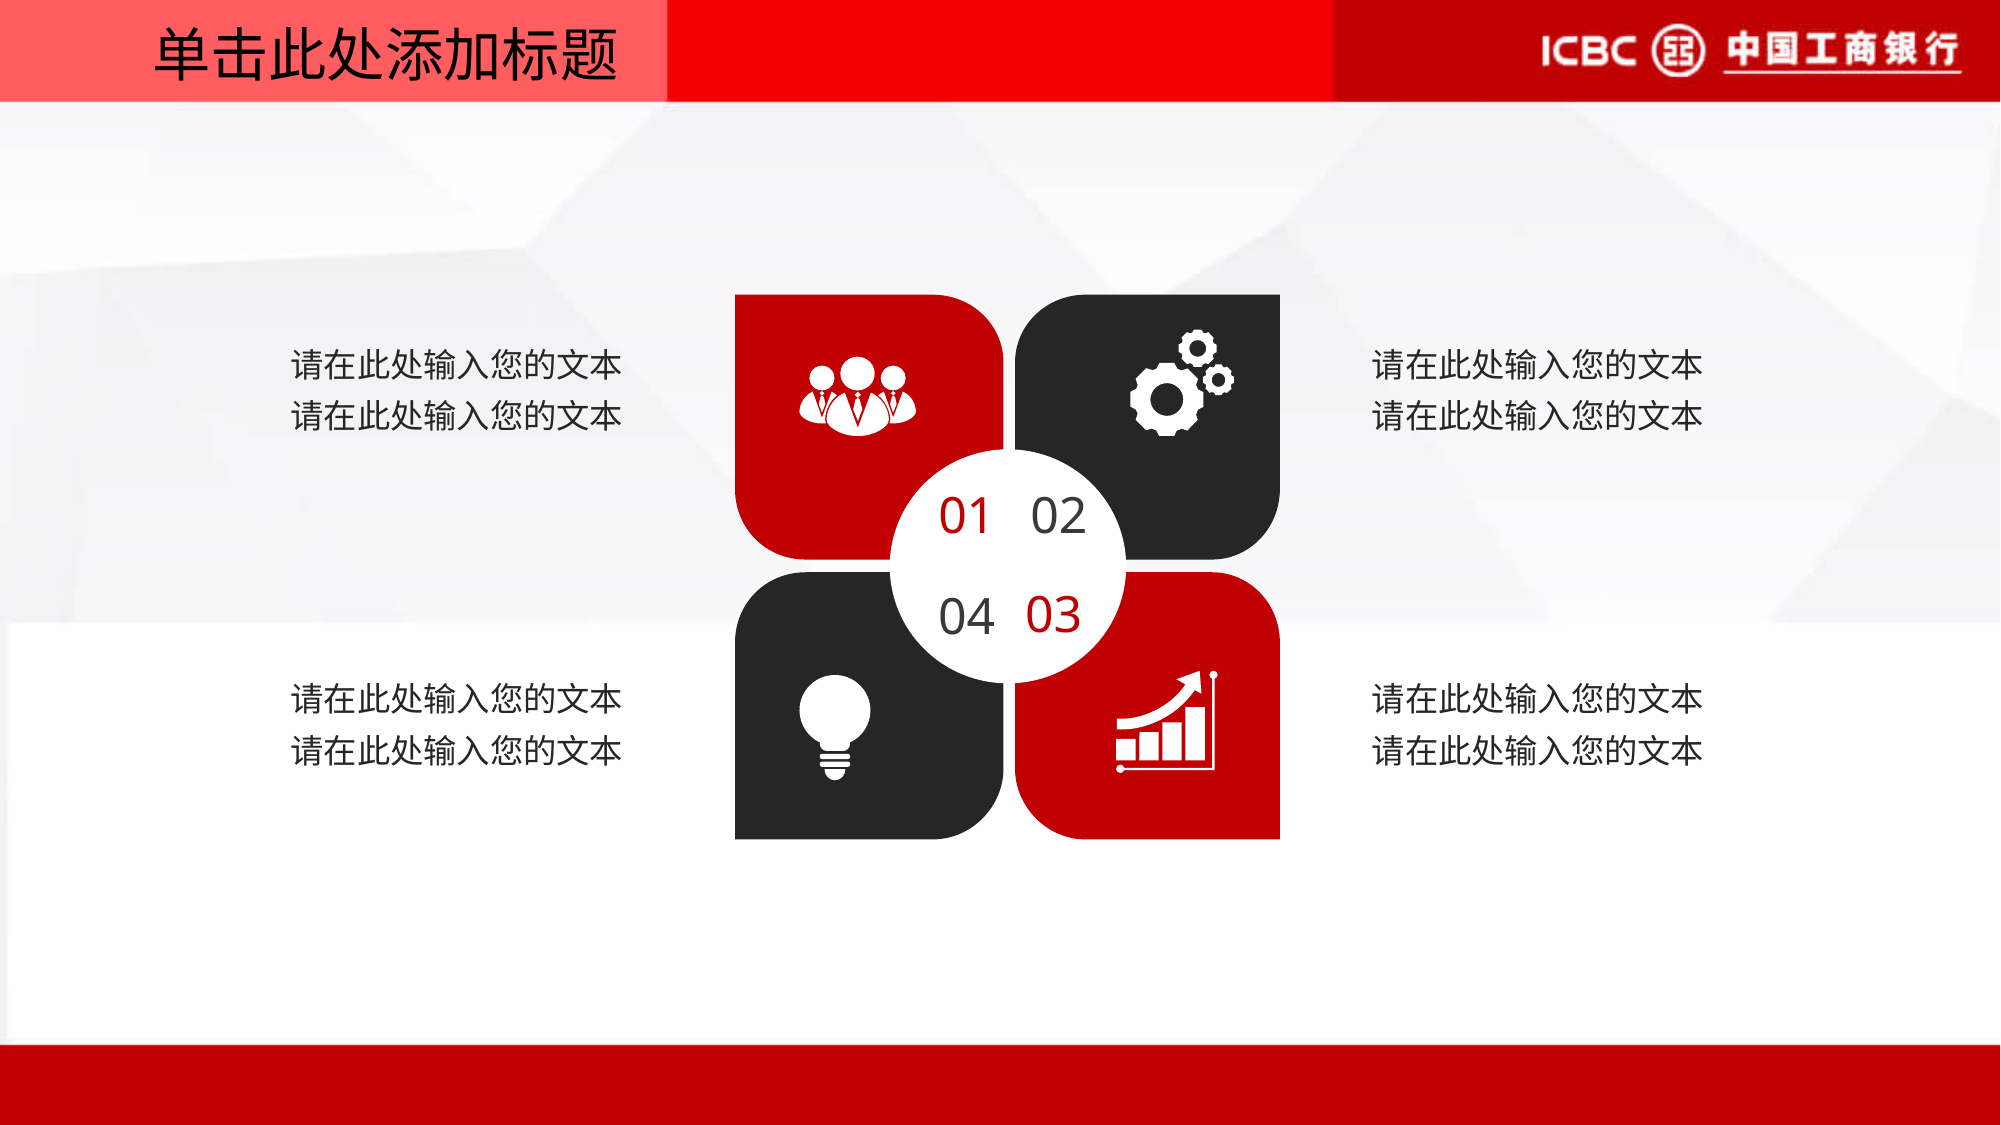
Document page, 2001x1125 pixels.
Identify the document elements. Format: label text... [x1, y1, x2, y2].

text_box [734, 572, 1004, 840]
text_box 请在此处输入您的文本 请在此处输入您的文本 [1318, 324, 1758, 443]
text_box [734, 294, 1004, 560]
text_box 请在此处输入您的文本 请在此处输入您的文本 [1318, 658, 1758, 778]
text_box 请在此处输入您的文本 请在此处输入您的文本 [237, 324, 677, 443]
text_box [889, 449, 1127, 684]
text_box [1015, 572, 1280, 840]
text_box 请在此处输入您的文本 请在此处输入您的文本 [237, 658, 677, 778]
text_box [1015, 294, 1280, 560]
picture [0, 0, 2001, 1125]
title 单击此处添加标题 [137, 19, 877, 98]
